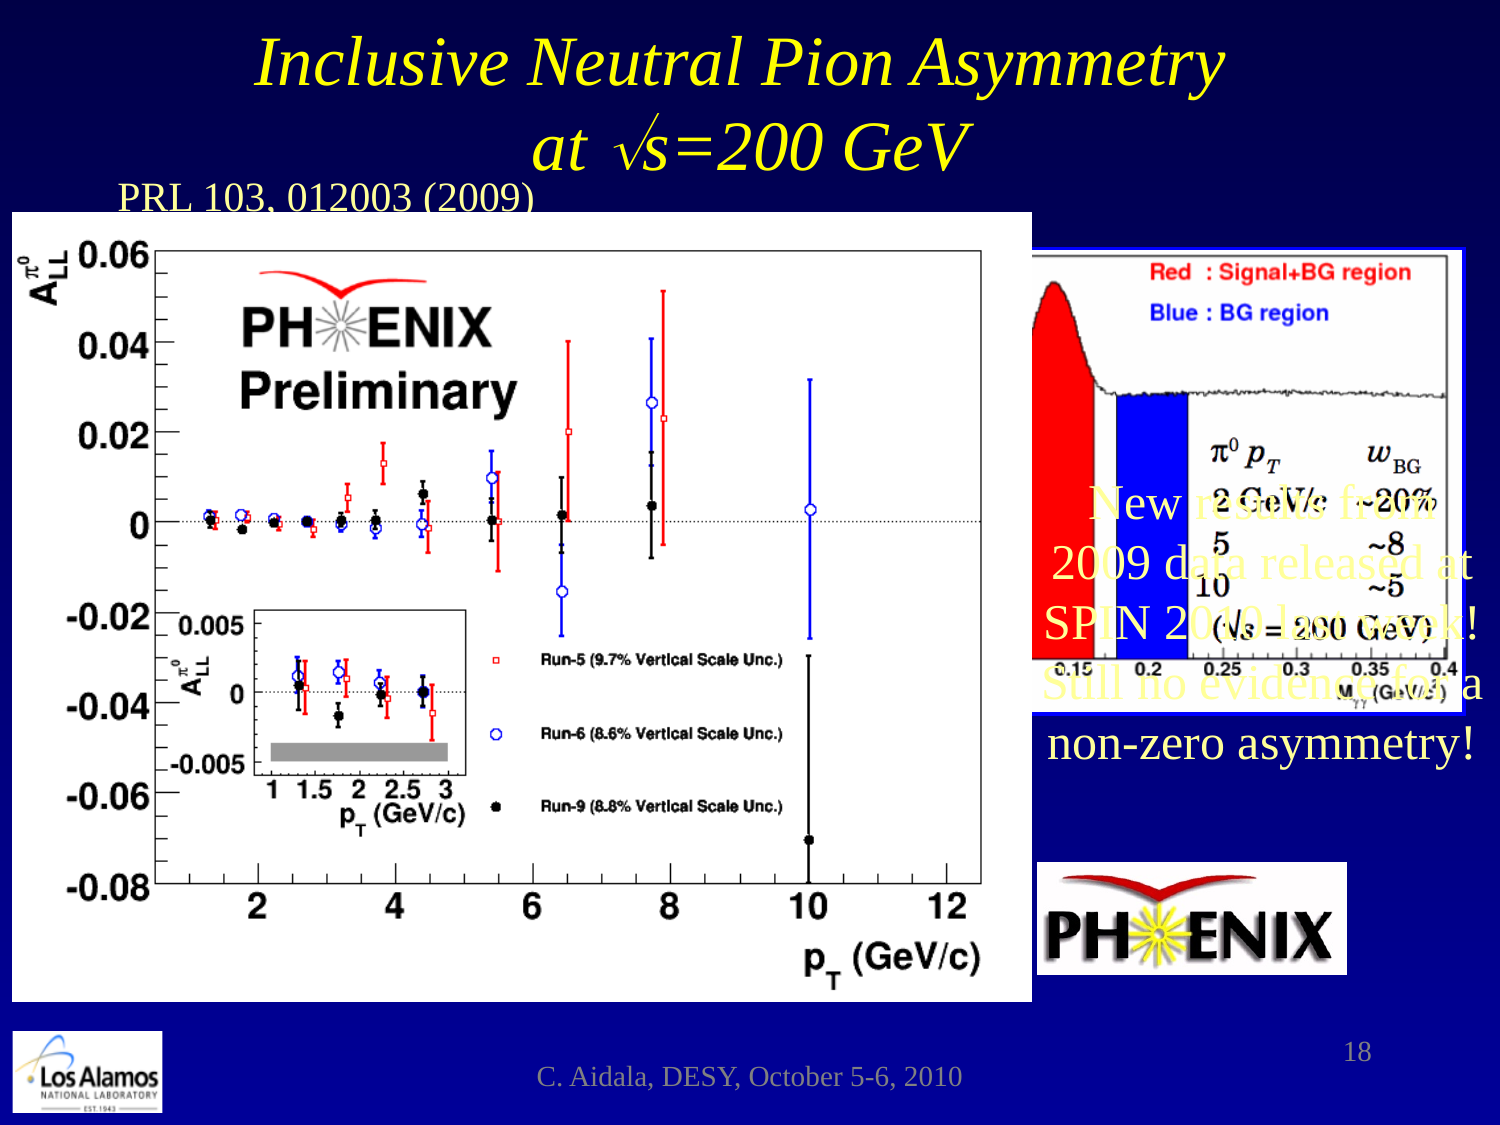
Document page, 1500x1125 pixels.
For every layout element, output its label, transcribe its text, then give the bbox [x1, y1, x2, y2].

text_box PRL 103, 012003 (2009) [102, 162, 551, 210]
picture [1037, 862, 1348, 976]
slide_number 18 [1074, 1024, 1388, 1101]
text_box New results from 2009 data released at SPIN 2010 last week! Still no evidence for a non-zero asymmetry! [1035, 462, 1500, 778]
picture [12, 212, 1463, 1002]
title Inclusive Neutral Pion Asymmetry at s=200 GeV [37, 37, 1463, 163]
footer C. Aidala, DESY, October 5-6, 2010 [437, 1049, 1063, 1103]
